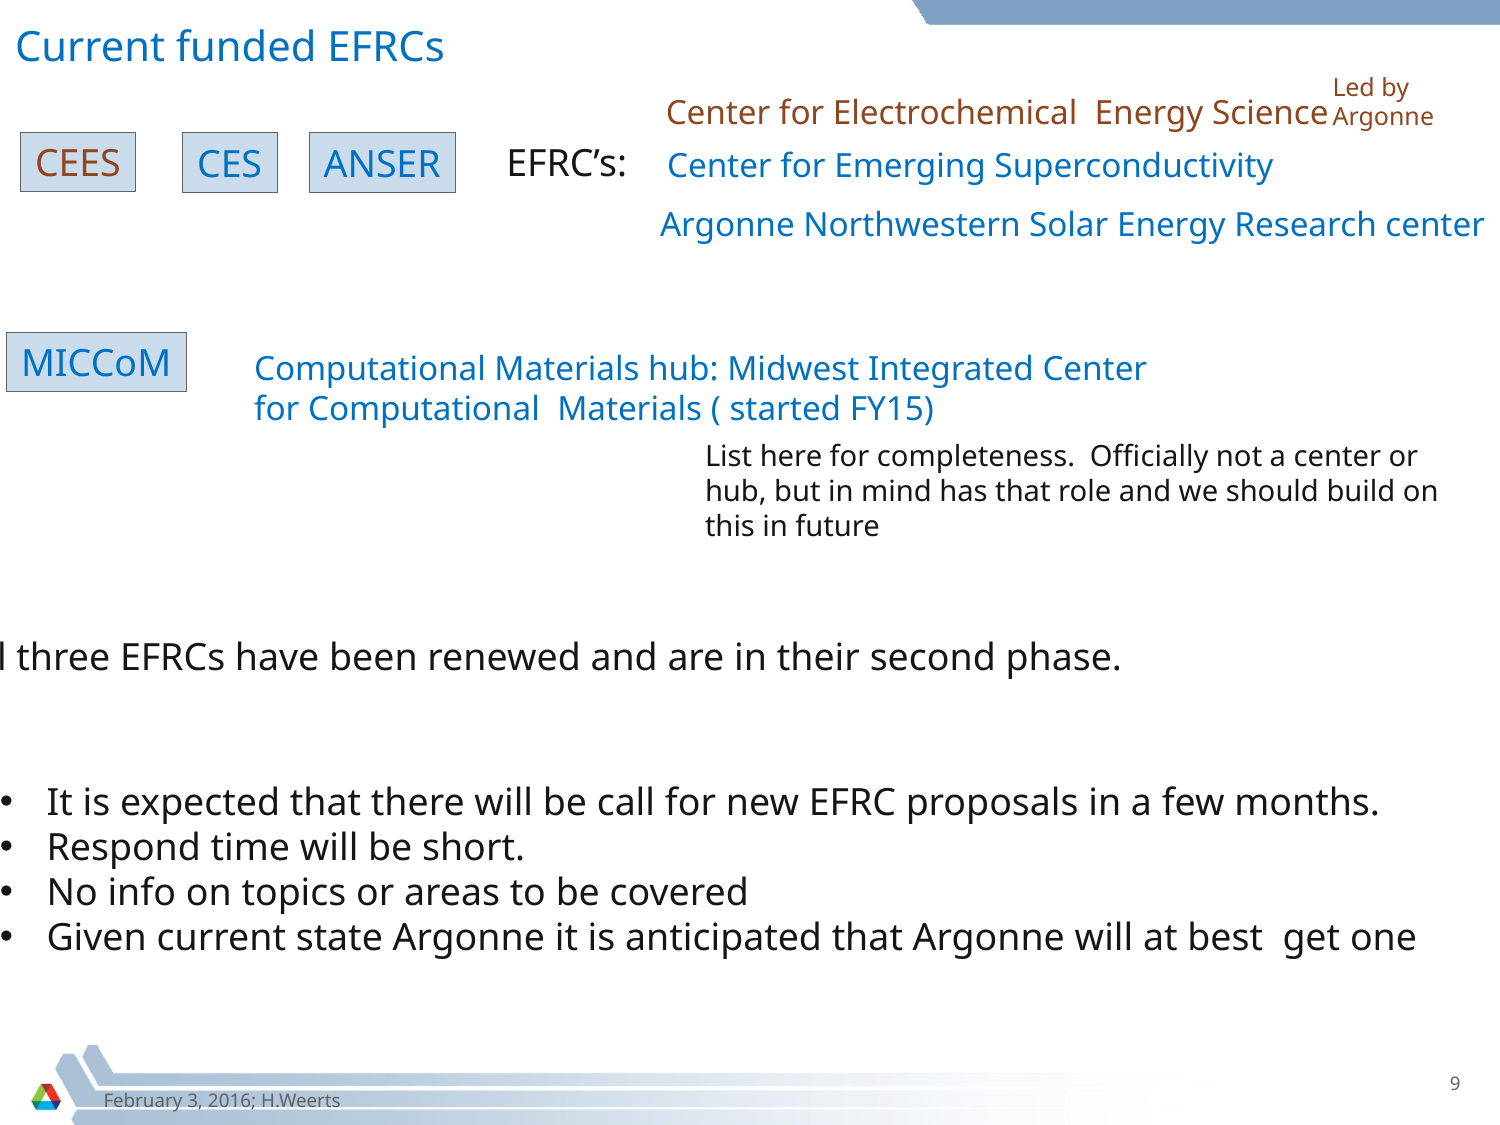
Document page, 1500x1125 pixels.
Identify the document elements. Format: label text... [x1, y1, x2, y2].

text_box All three EFRCs have been renewed and are in their second phase. [0, 625, 1139, 686]
text_box CEES [20, 131, 136, 192]
text_box ANSER [308, 132, 456, 193]
text_box It is expected that there will be call for new EFRC proposals in a few months. Respond time will be short. No info on topics or areas to be covered Given current state Argonne it is anticipated that Argonne will at best get one [0, 770, 1434, 966]
text_box CES [182, 132, 277, 193]
text_box Argonne Northwestern Solar Energy Research center [645, 196, 1500, 251]
footer February 3, 2016; H.Weerts [88, 1080, 1064, 1119]
text_box Computational Materials hub: Midwest Integrated Center for Computational Materials ( started FY15) [239, 339, 1166, 434]
text_box Center for Emerging Superconductivity [652, 136, 1290, 192]
picture [0, 0, 1500, 26]
title Current funded EFRCs [0, 12, 933, 84]
text_box Led by Argonne [1317, 63, 1476, 139]
picture [0, 1037, 1500, 1125]
slide_number 9 [1412, 1064, 1476, 1125]
text_box List here for completeness. Officially not a center or hub, but in mind has that role and we should build on this in future [690, 430, 1457, 550]
text_box Center for Electrochemical Energy Science [651, 83, 1317, 139]
text_box EFRC’s: [491, 131, 642, 192]
text_box MICCoM [6, 331, 187, 392]
